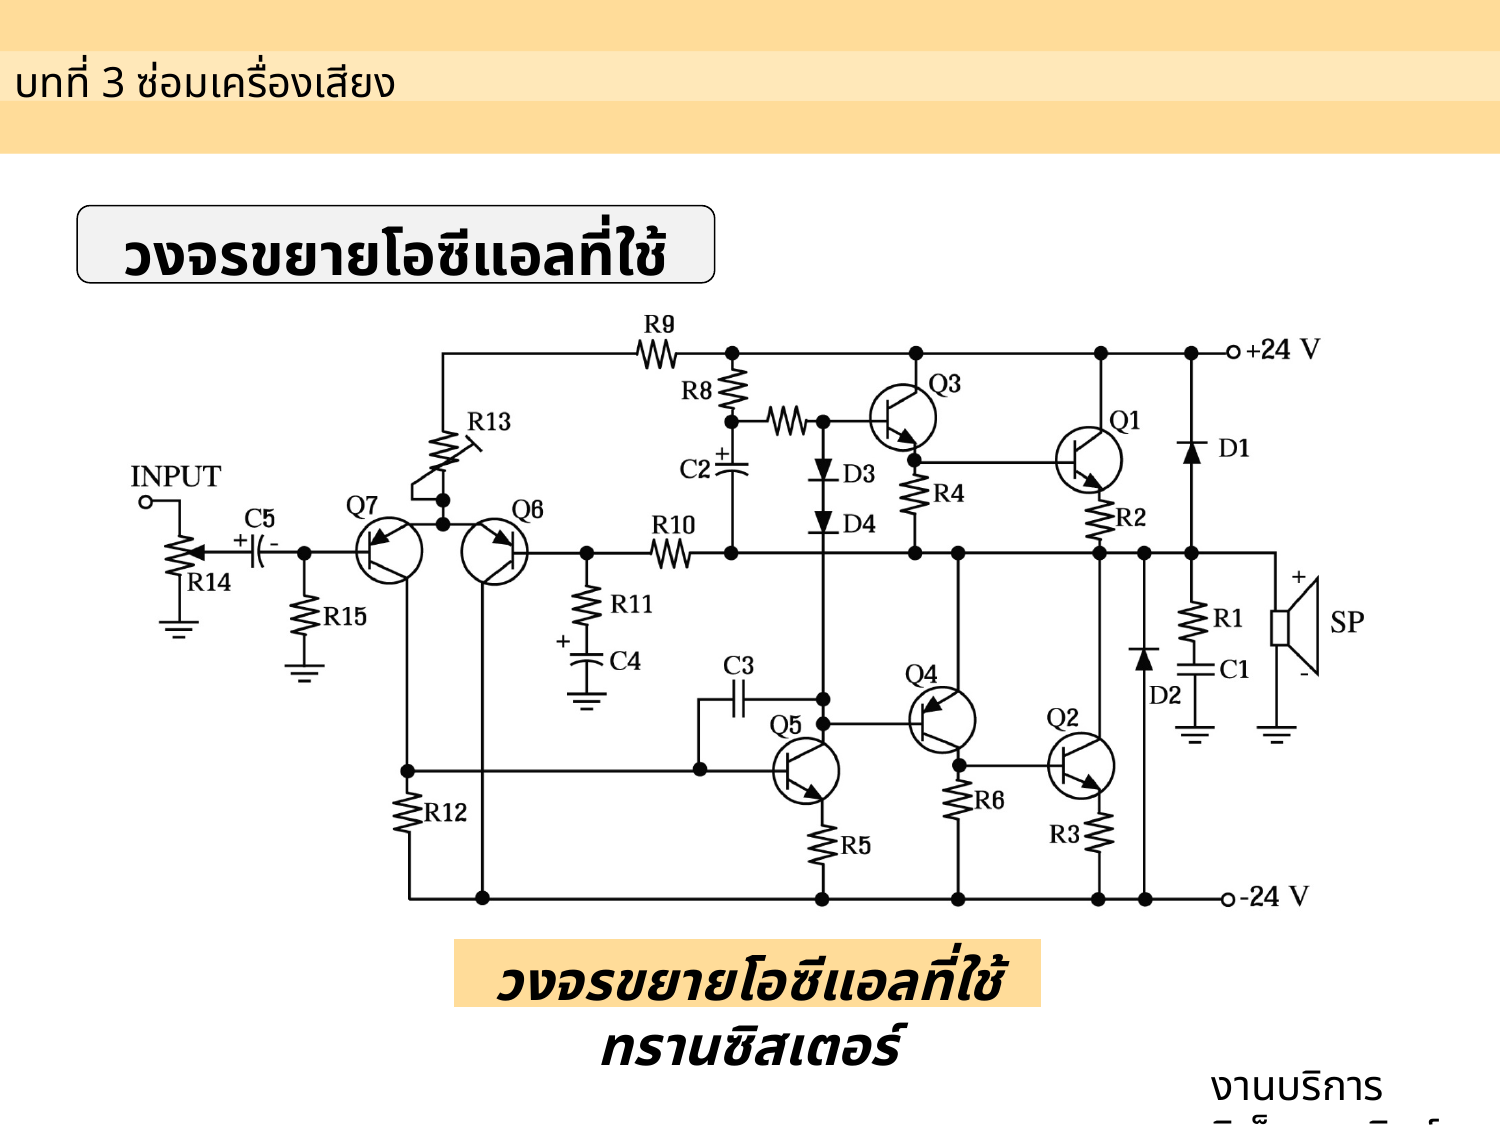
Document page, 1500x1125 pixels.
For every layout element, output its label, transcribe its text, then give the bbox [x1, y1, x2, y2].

picture [116, 298, 1379, 923]
text_box บทที่ 3 ซ่อมเครื่องเสียง [0, 47, 675, 148]
text_box วงจรขยายโอซีแอลที่ใช้ทรานซิสเตอร์ [77, 205, 715, 283]
text_box วงจรขยายโอซีแอลที่ใช้ทรานซิสเตอร์ [453, 938, 1043, 1008]
